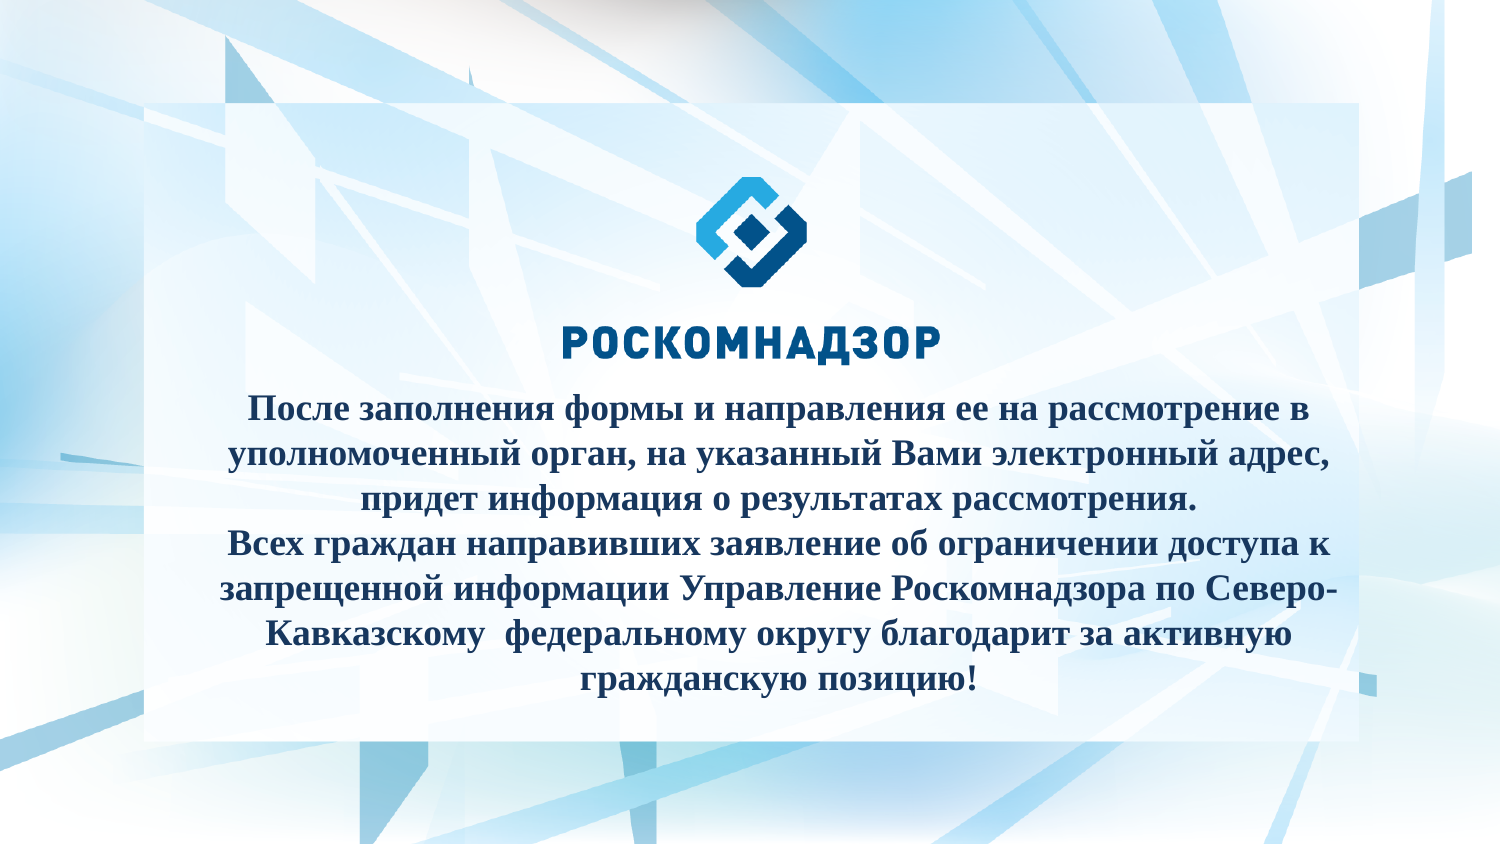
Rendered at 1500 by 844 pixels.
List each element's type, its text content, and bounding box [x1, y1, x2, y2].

text_box После заполнения формы и направления ее на рассмотрение в уполномоченный орган, на указанный Вами электронный адрес, придет информация о результатах рассмотрения. Всех граждан направивших заявление об ограничении доступа к запрещенной информации Управление Роскомнадзора по Северо-Кавказскому федеральному округу благодарит за активную гражданскую позицию! [186, 375, 1373, 706]
picture [0, 0, 1500, 844]
